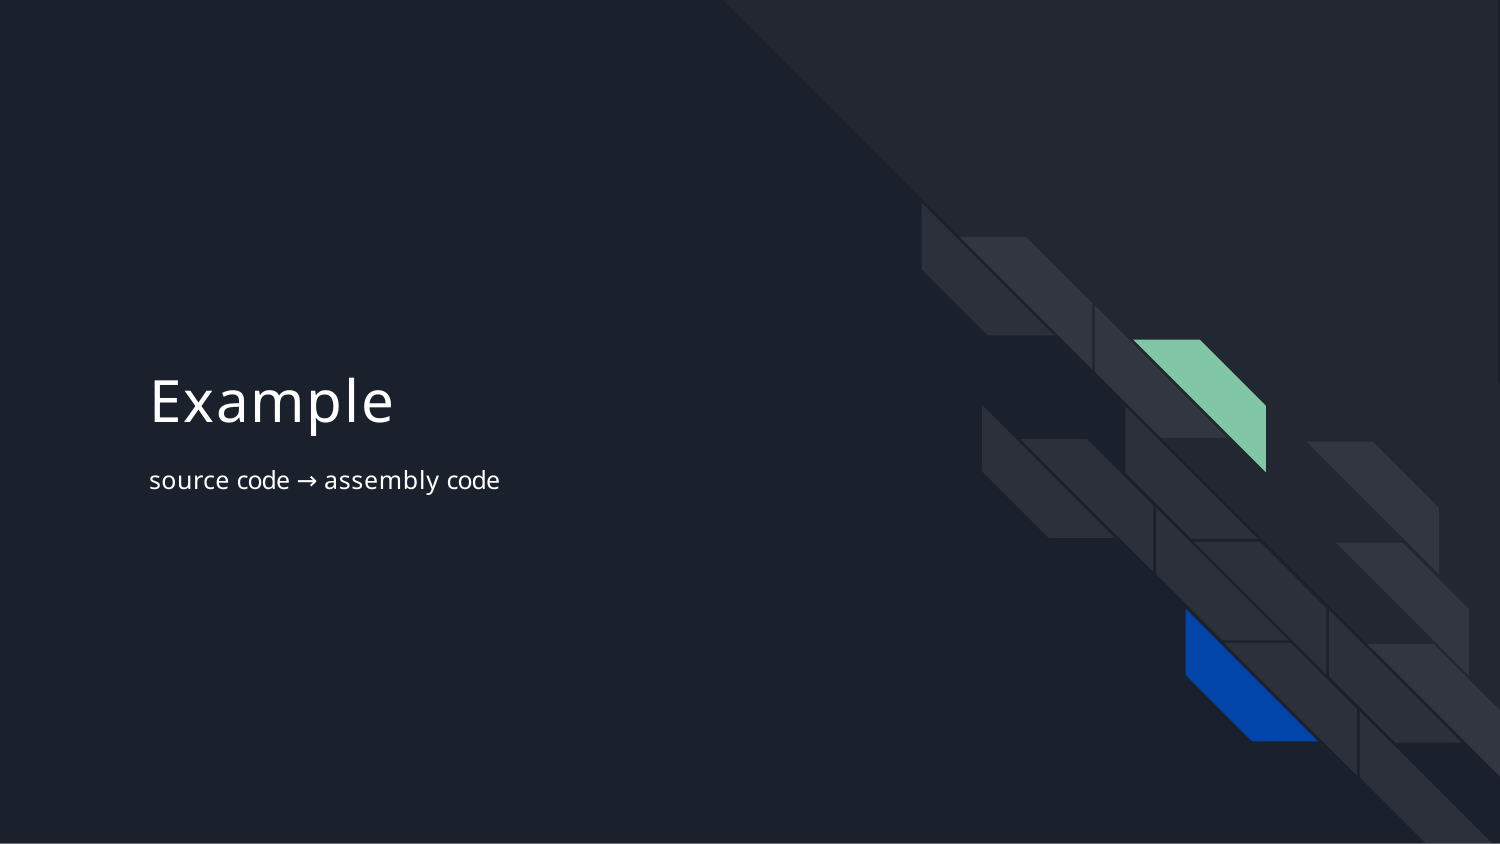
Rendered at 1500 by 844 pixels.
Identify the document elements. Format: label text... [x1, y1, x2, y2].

title Example [147, 361, 566, 505]
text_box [722, 0, 1500, 844]
text_box source code → assembly code [147, 462, 519, 495]
